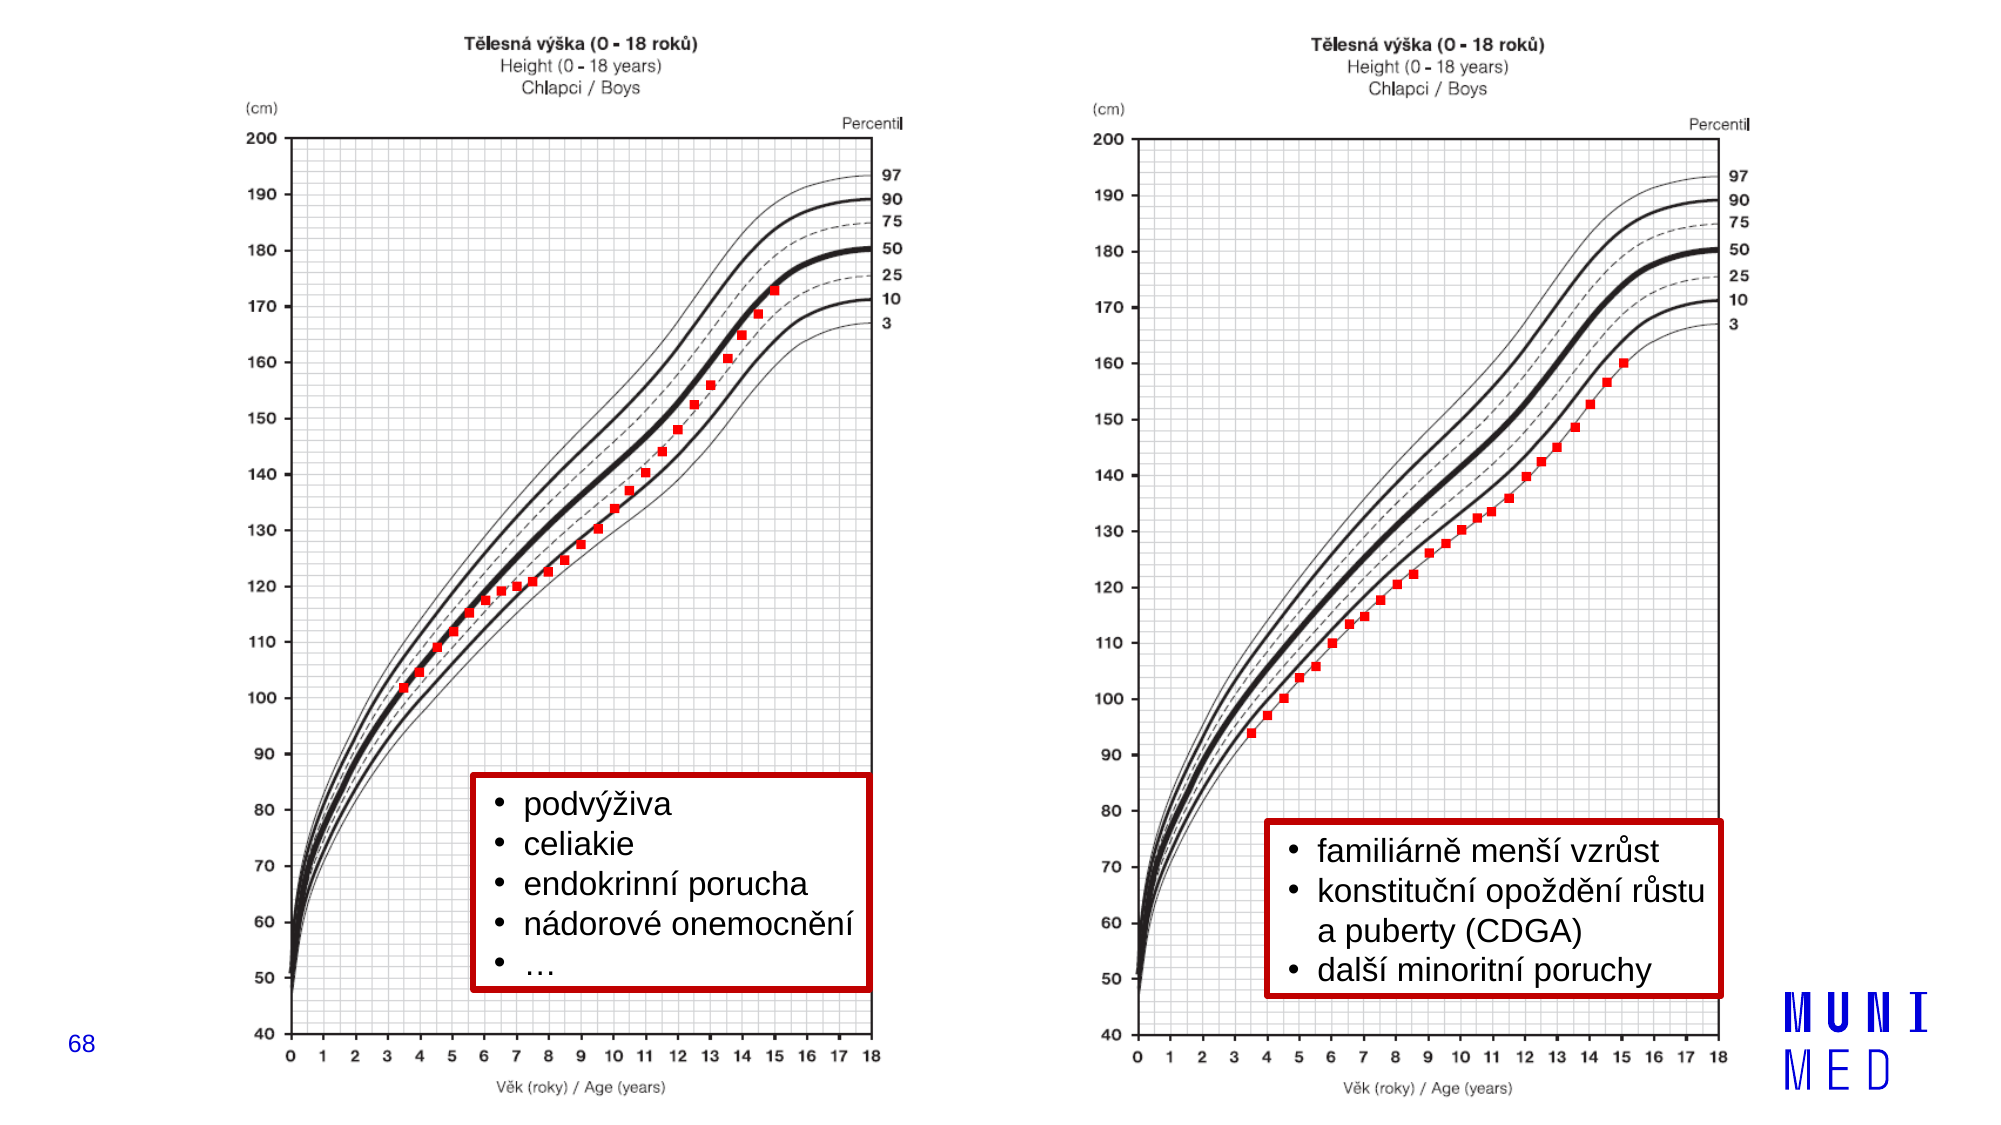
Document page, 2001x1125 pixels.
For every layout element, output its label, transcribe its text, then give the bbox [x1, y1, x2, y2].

picture [1080, 29, 1768, 1108]
slide_number 68 [67, 1021, 110, 1063]
picture [232, 27, 920, 1107]
